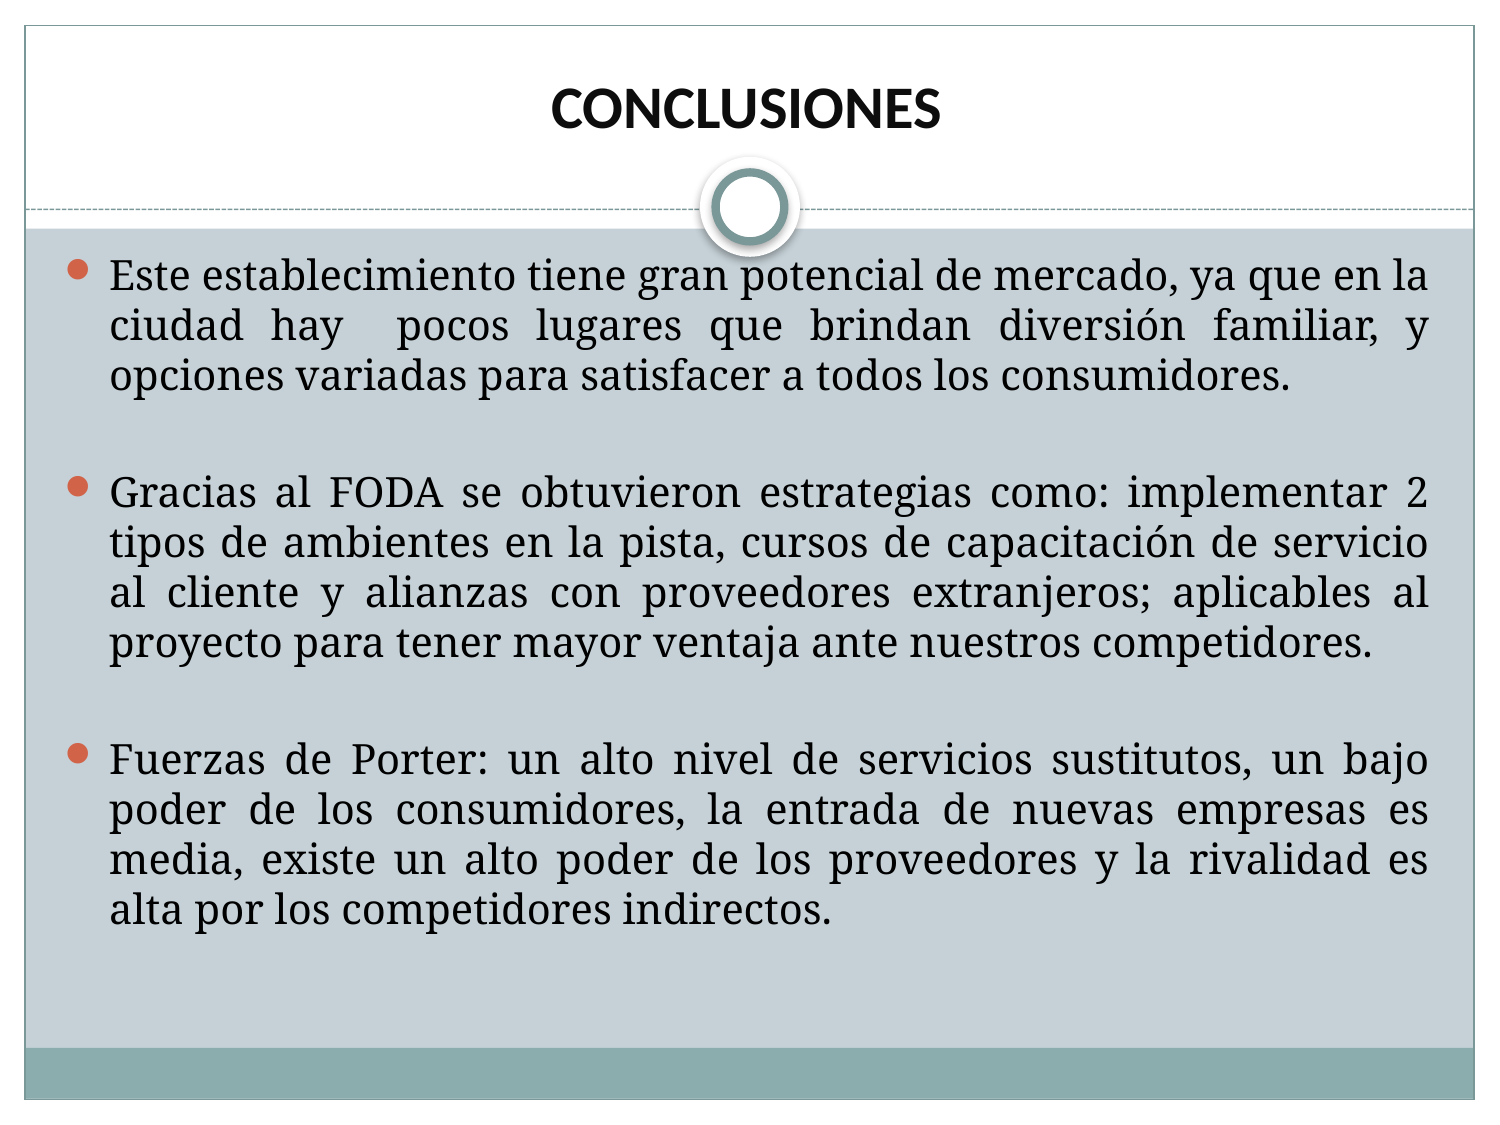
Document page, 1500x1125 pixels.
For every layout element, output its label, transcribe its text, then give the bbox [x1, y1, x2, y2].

list Este establecimiento tiene gran potencial de mercado, ya que en la ciudad hay pocos lugares que brindan diversión familiar, y opciones variadas para satisfacer a todos los consumidores. Gracias al FODA se obtuvieron estrategias como: implementar 2 tipos de ambientes en la pista, cursos de capacitación de servicio al cliente y alianzas con proveedores extranjeros; aplicables al proyecto para tener mayor ventaja ante nuestros competidores. Fuerzas de Porter: un alto nivel de servicios sustitutos, un bajo poder de los consumidores, la entrada de nuevas empresas es media, existe un alto poder de los proveedores y la rivalidad es alta por los competidores indirectos. [49, 241, 1445, 1020]
title CONCLUSIONES [46, 70, 1448, 212]
